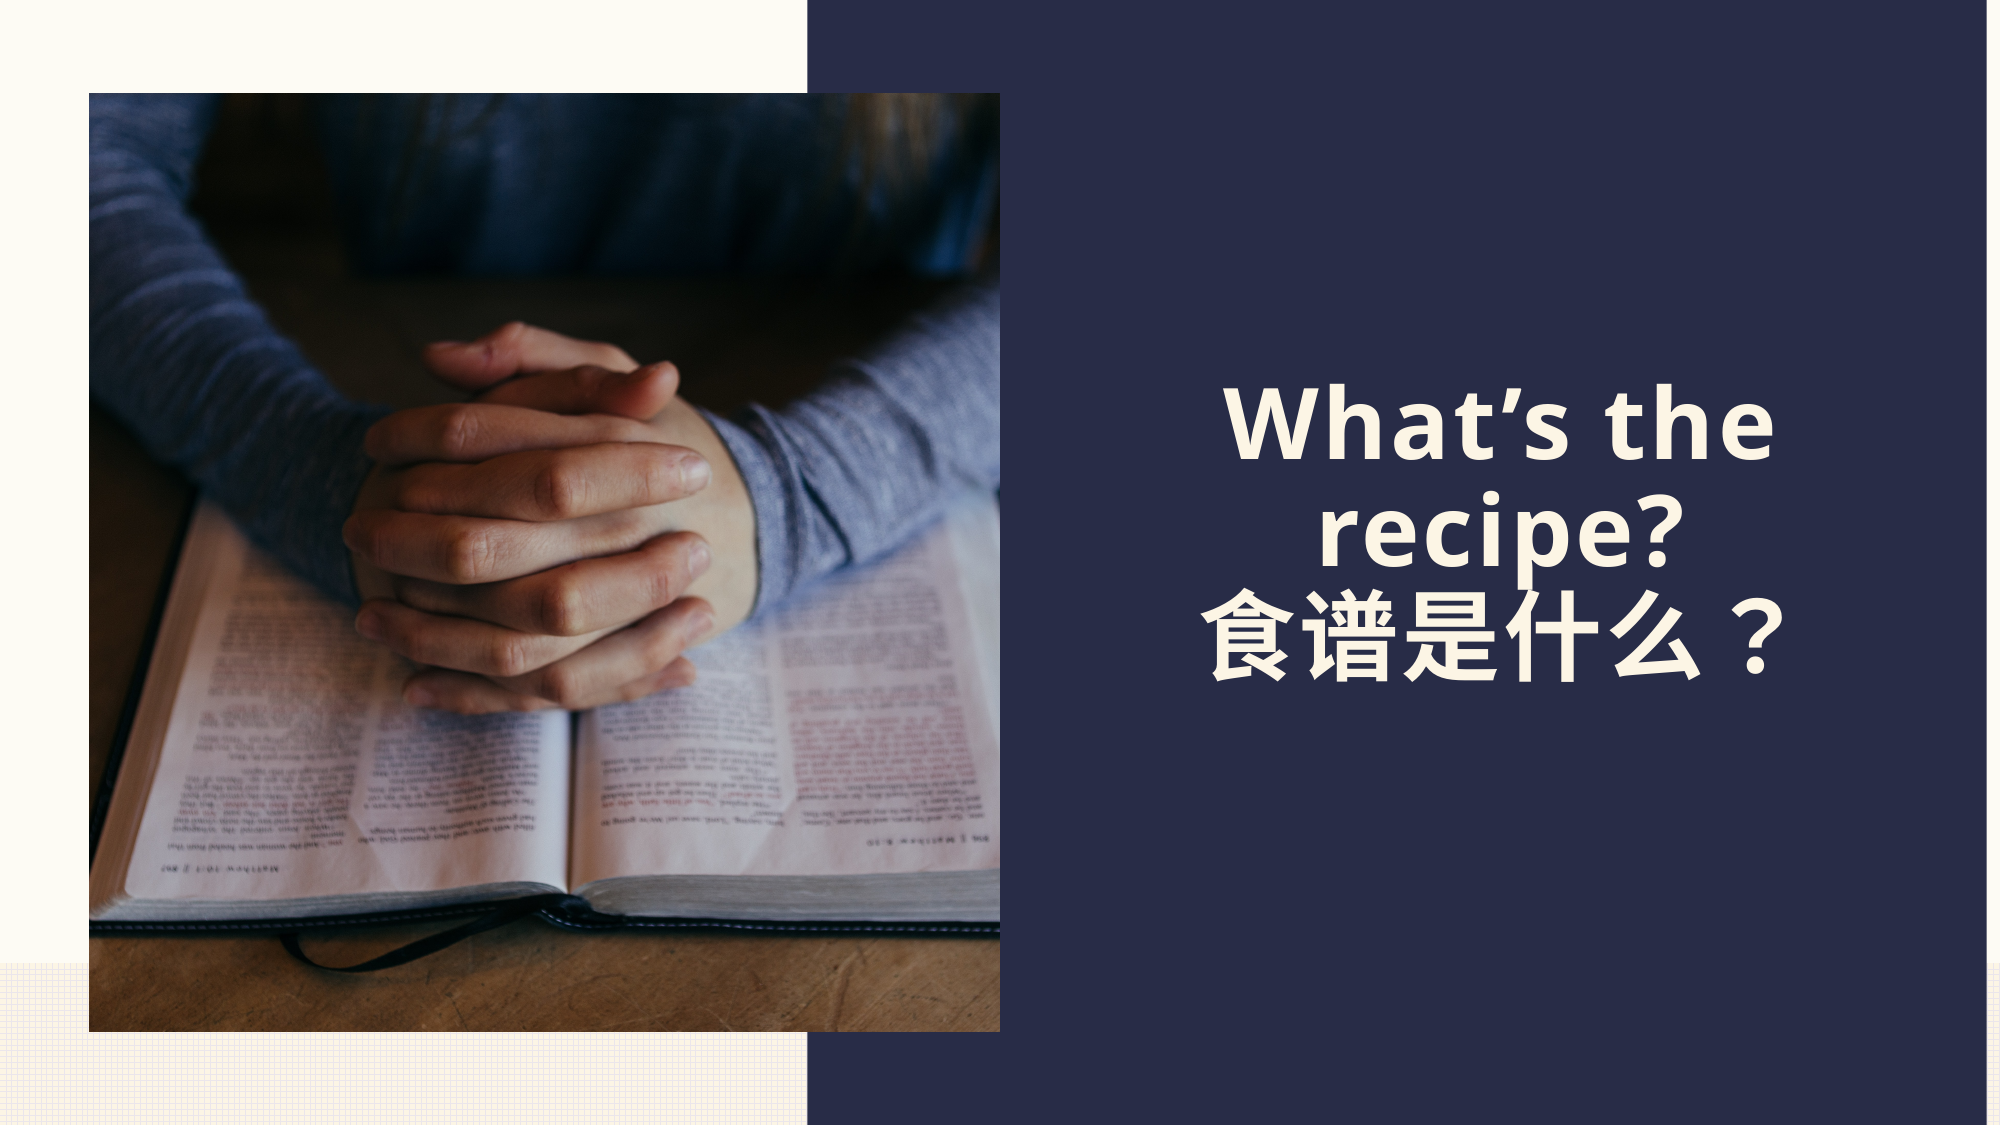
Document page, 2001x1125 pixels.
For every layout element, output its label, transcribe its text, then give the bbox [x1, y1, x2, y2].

picture [89, 93, 1000, 1032]
title What’s the recipe? 食谱是什么？ [1109, 365, 1896, 704]
